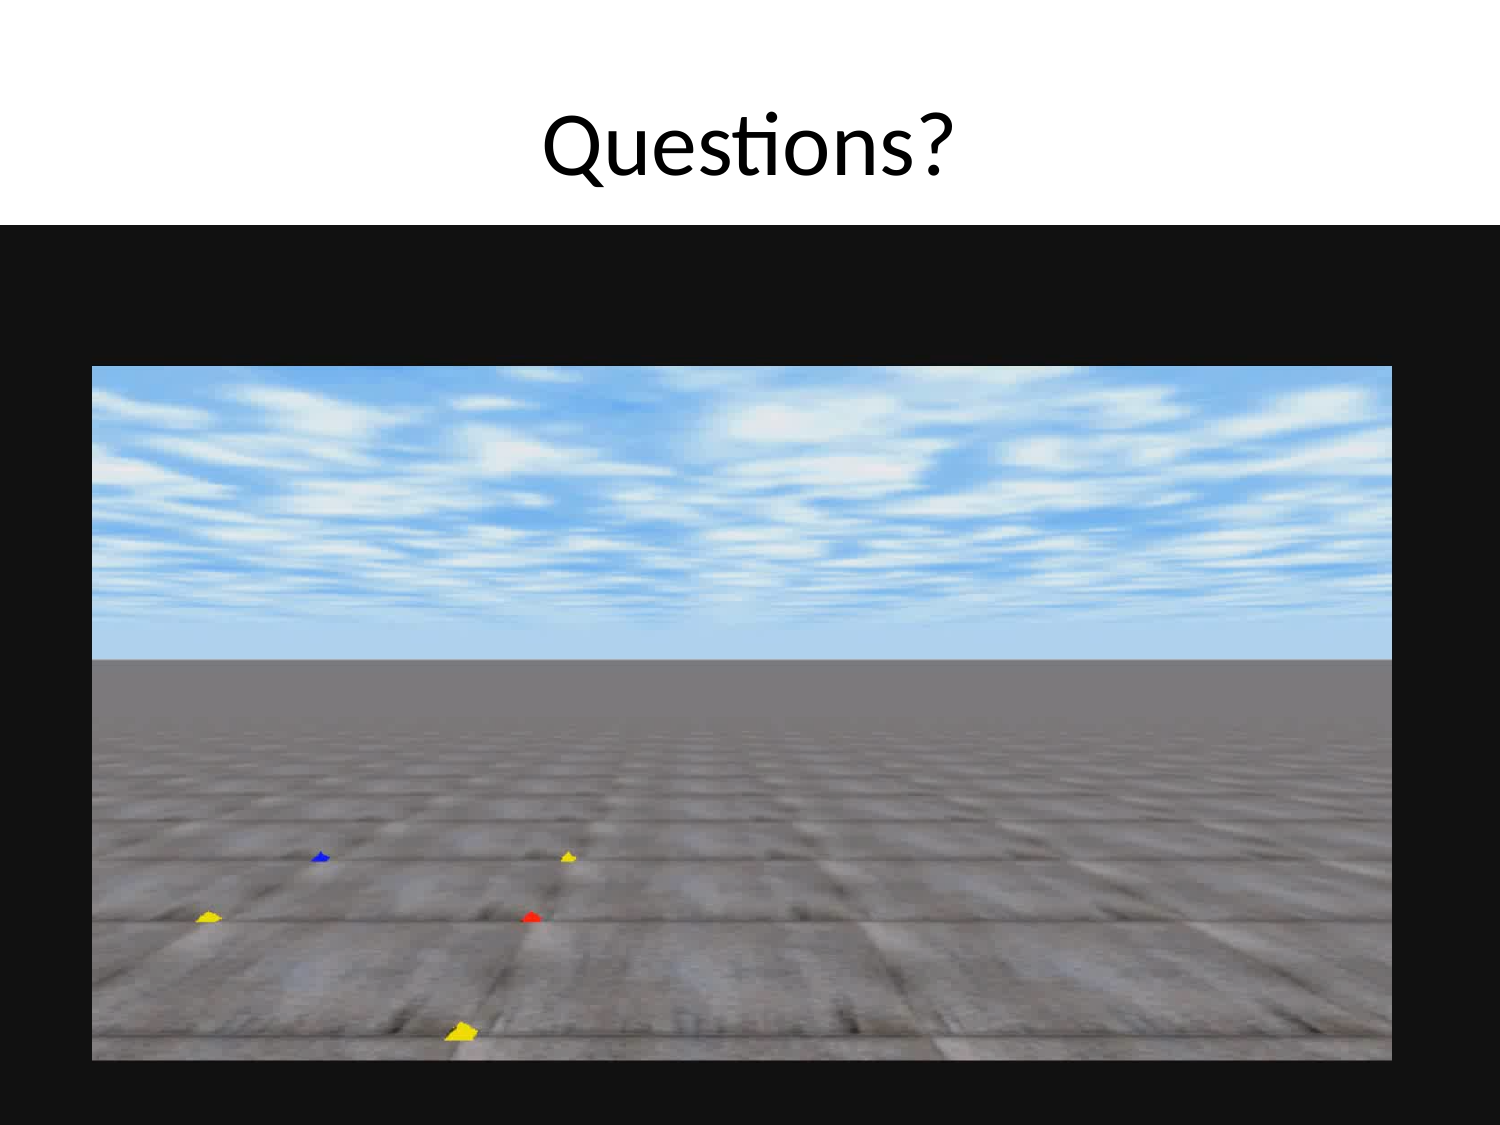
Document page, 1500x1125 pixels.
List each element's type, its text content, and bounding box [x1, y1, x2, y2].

title Questions? [75, 45, 1425, 223]
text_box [0, 224, 1500, 1125]
